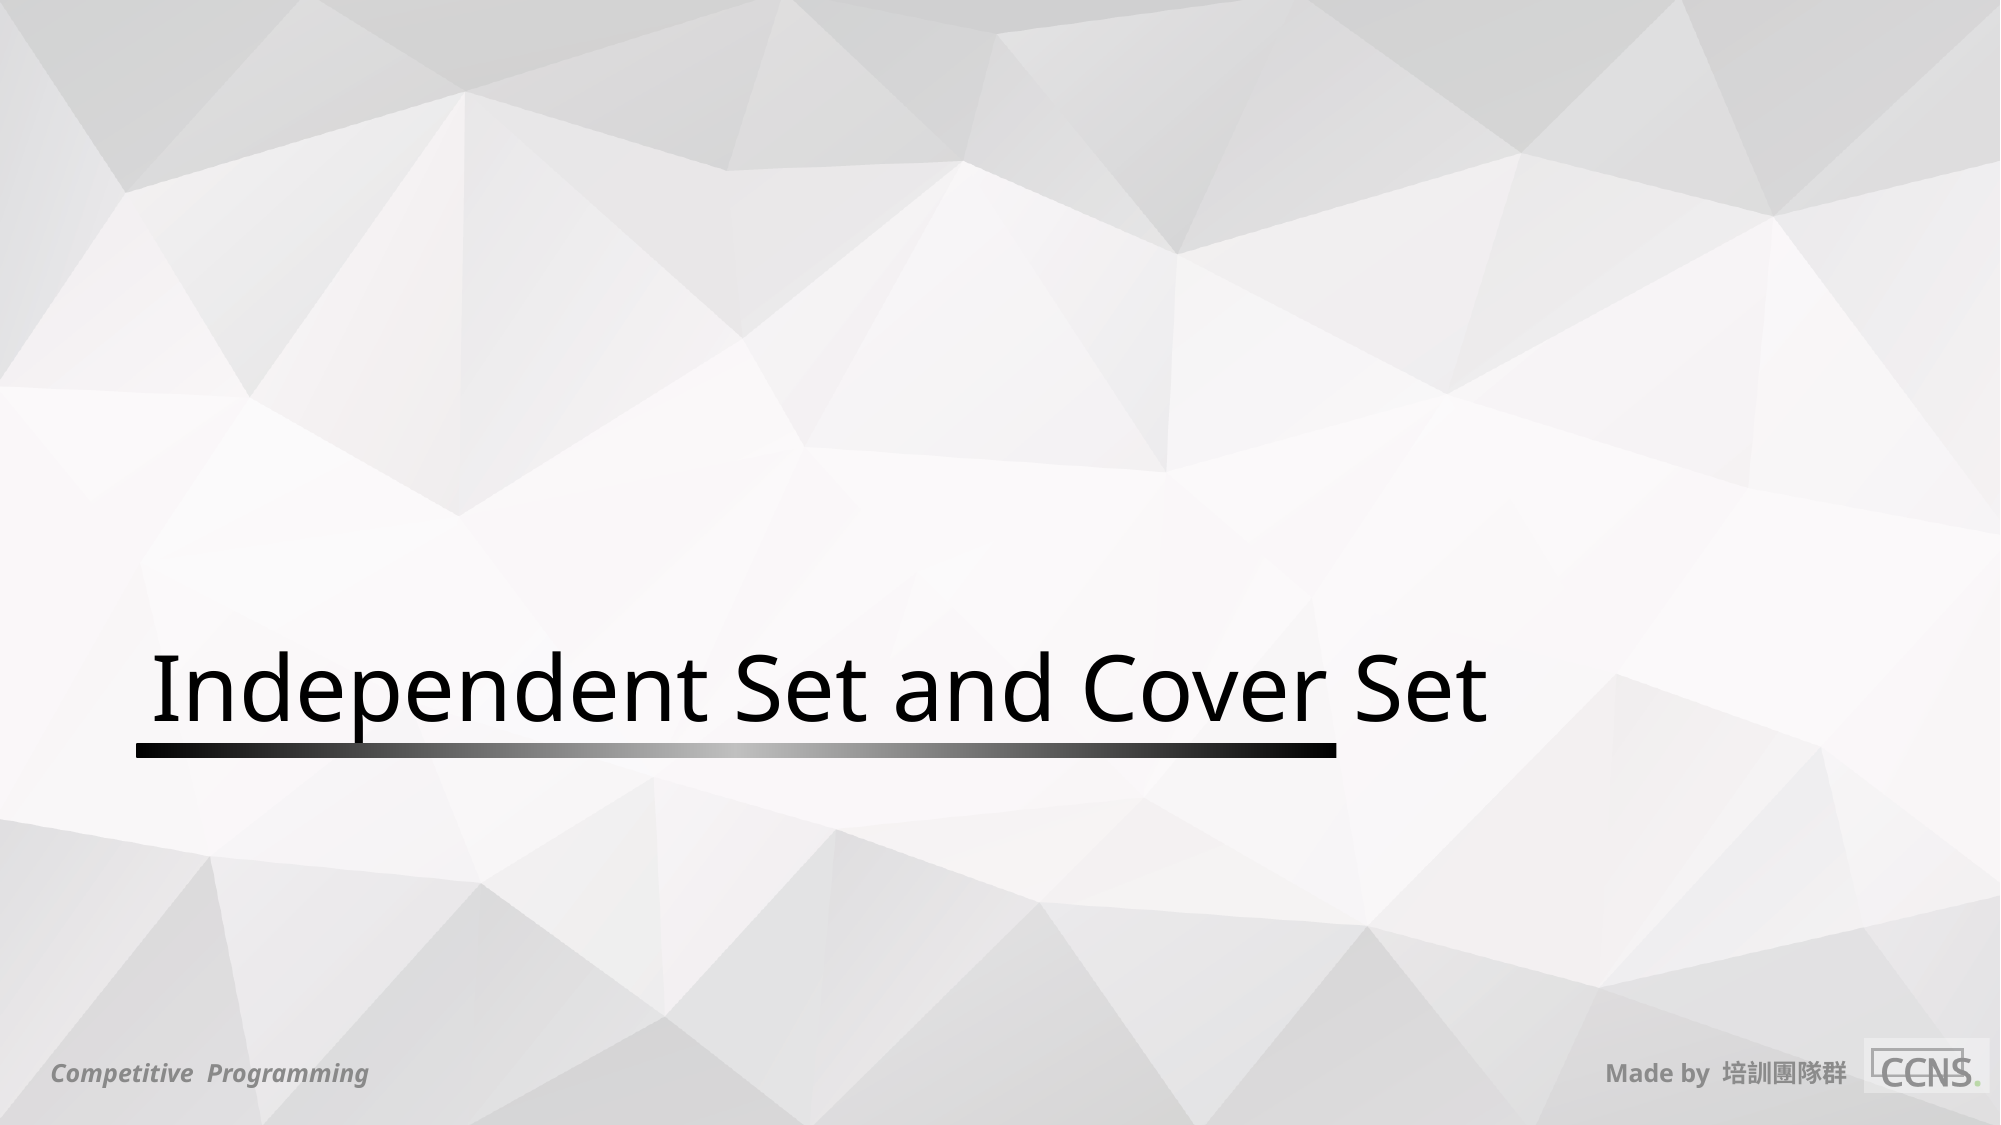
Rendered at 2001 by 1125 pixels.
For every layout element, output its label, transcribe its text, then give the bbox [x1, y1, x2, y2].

title Independent Set and Cover Set [136, 280, 1862, 749]
picture [0, 0, 2000, 1125]
